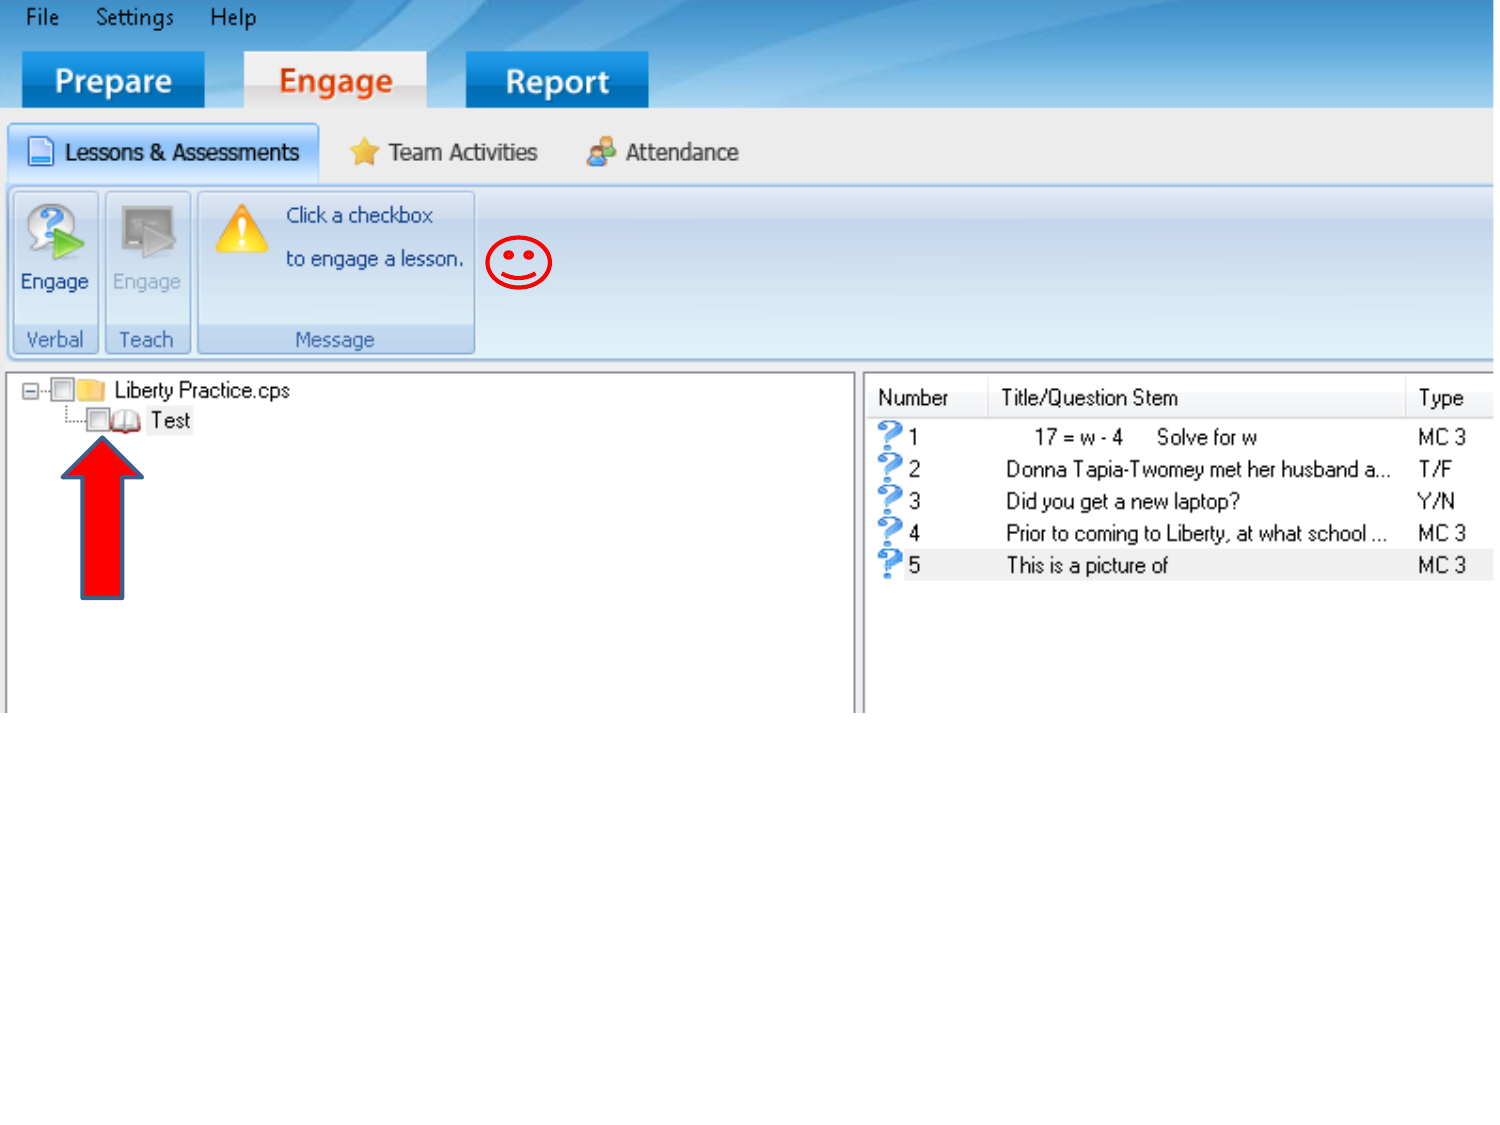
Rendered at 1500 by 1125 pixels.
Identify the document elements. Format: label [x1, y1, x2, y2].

picture [0, 0, 1494, 713]
